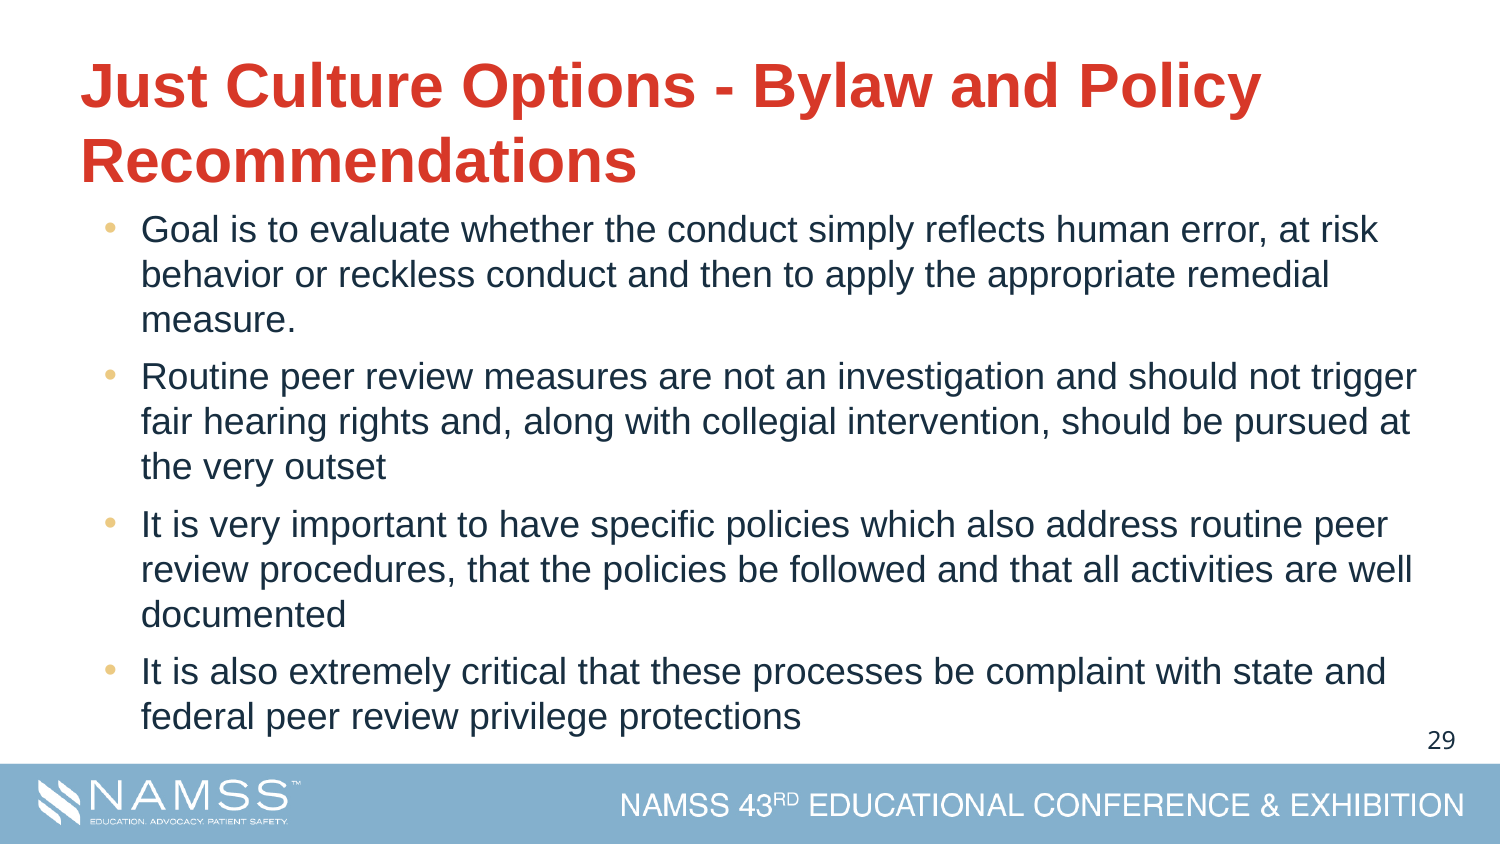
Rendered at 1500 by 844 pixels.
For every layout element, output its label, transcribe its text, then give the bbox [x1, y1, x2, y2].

list Goal is to evaluate whether the conduct simply reflects human error, at risk behavior or reckless conduct and then to apply the appropriate remedial measure. Routine peer review measures are not an investigation and should not trigger fair hearing rights and, along with collegial intervention, should be pursued at the very outset It is very important to have specific policies which also address routine peer review procedures, that the policies be followed and that all activities are well documented It is also extremely critical that these processes be complaint with state and federal peer review privilege protections [50, 197, 1452, 765]
slide_number 28 [1120, 719, 1471, 765]
title Just Culture Options - Bylaw and Policy Recommendations [65, 54, 1417, 186]
picture [0, 0, 1500, 844]
